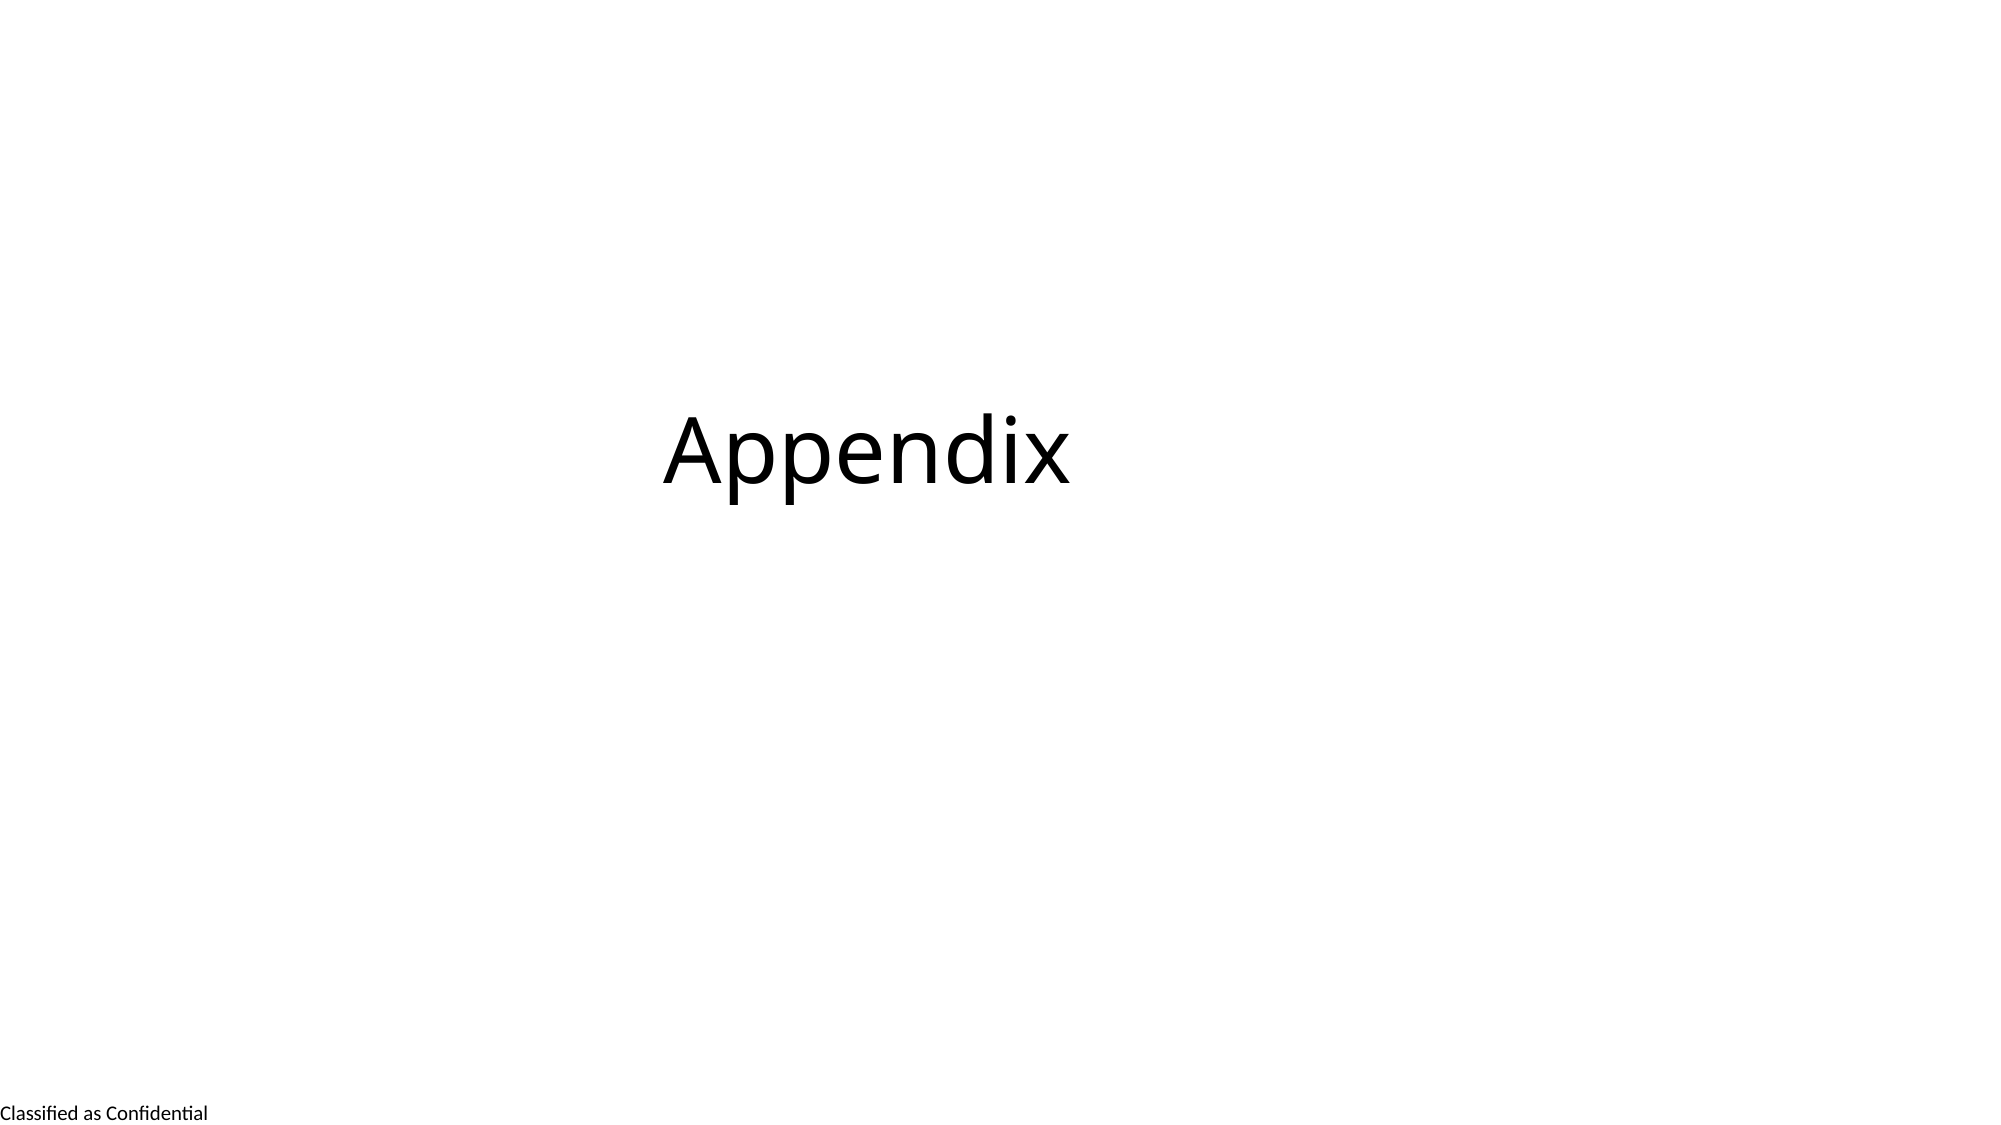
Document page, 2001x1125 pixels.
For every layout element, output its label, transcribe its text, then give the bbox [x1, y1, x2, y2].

title Appendix [648, 345, 1187, 563]
